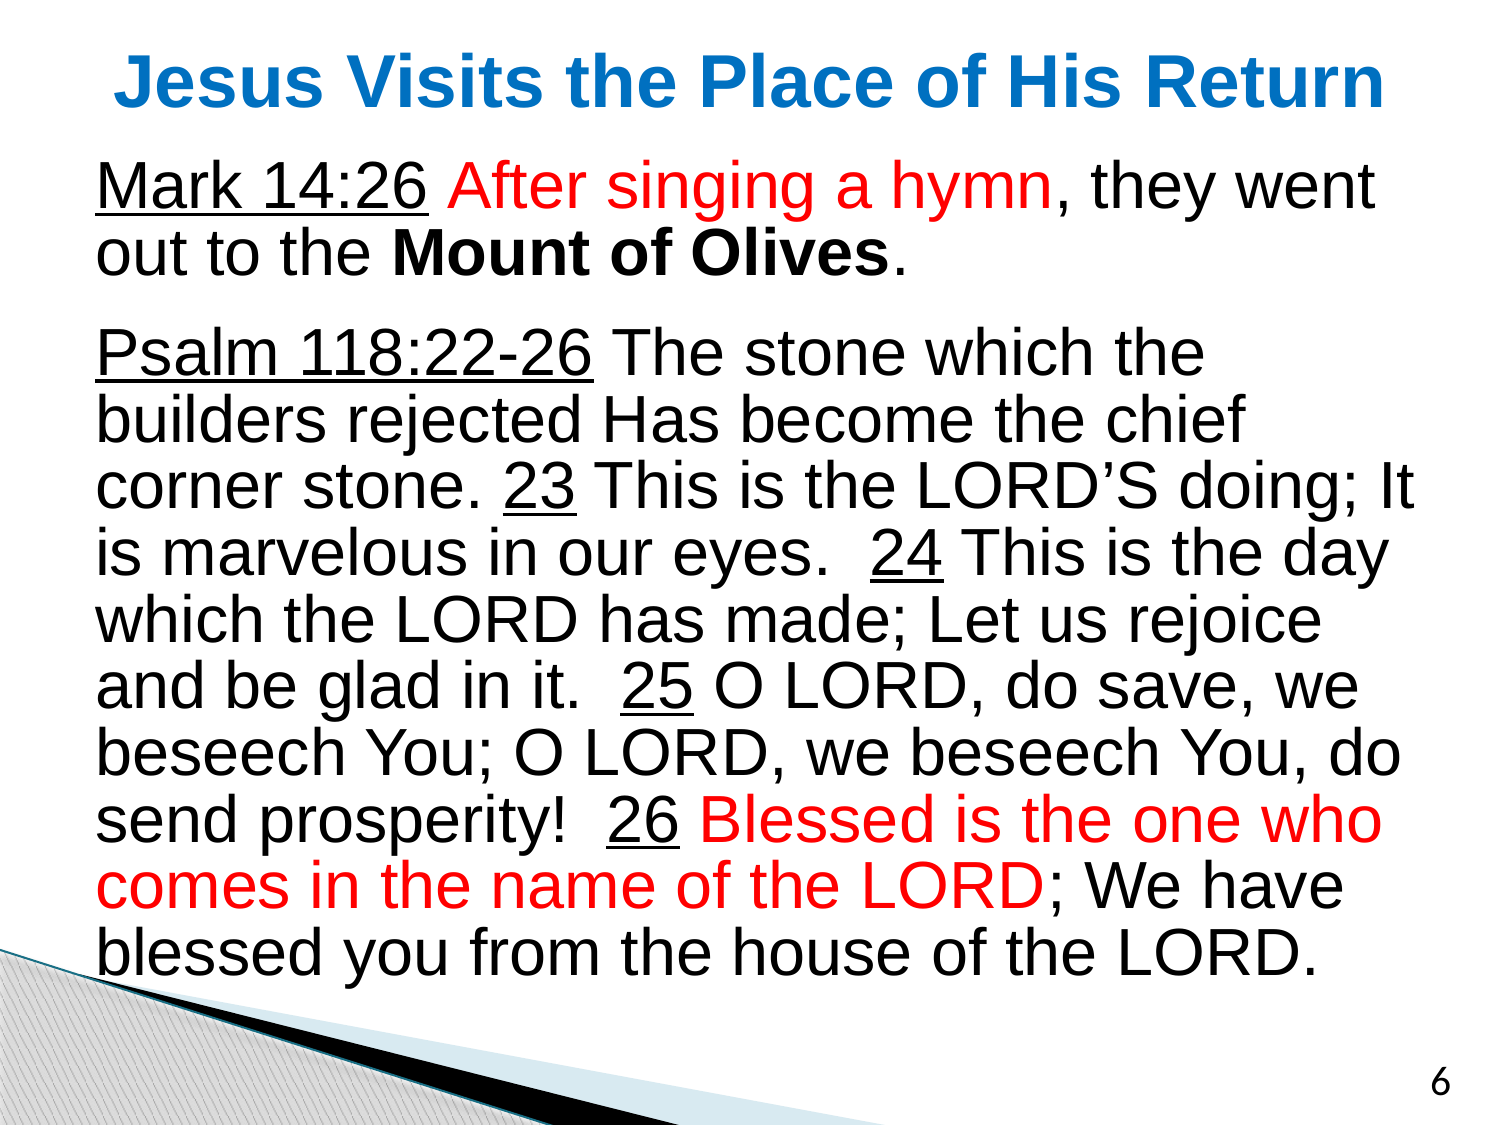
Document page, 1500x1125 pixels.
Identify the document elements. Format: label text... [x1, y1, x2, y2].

title Jesus Visits the Place of His Return [24, 24, 1475, 130]
list Mark 14:26 After singing a hymn, they went out to the Mount of Olives. Psalm 118:22-26 The stone which the builders rejected Has become the chief corner stone. 23 This is the LORD’S doing; It is marvelous in our eyes. 24 This is the day which the LORD has made; Let us rejoice and be glad in it. 25 O LORD, do save, we beseech You; O LORD, we beseech You, do send prosperity! 26 Blessed is the one who comes in the name of the LORD; We have blessed you from the house of the LORD. [62, 148, 1463, 949]
slide_number 6 [1262, 1051, 1466, 1112]
